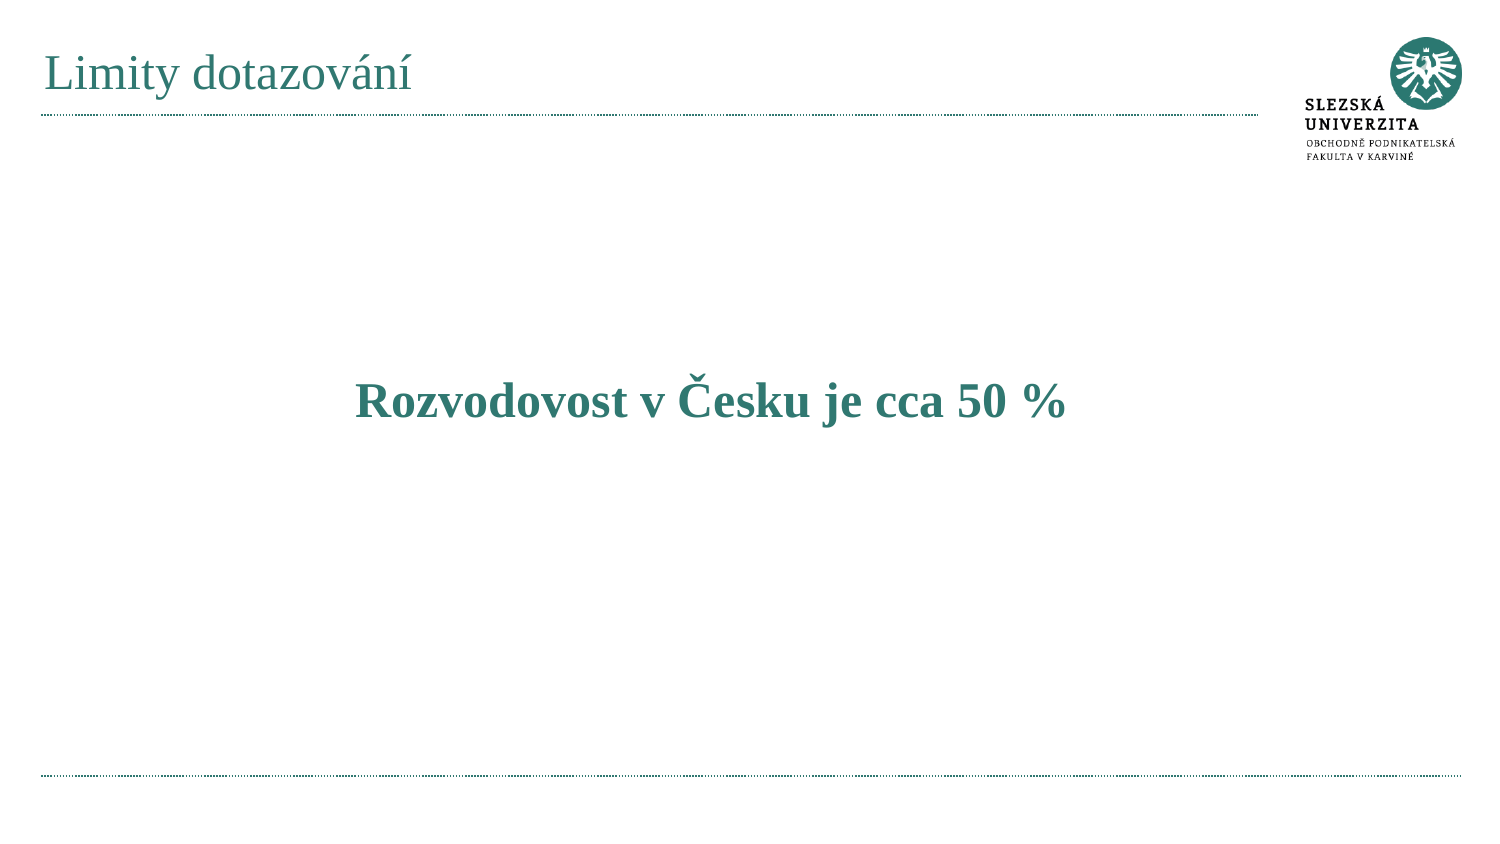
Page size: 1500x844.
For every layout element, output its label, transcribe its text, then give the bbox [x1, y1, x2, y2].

title Limity dotazování [29, 32, 910, 116]
picture [1305, 37, 1462, 160]
text_box Rozvodovost v Česku je cca 50 % [33, 150, 1392, 762]
